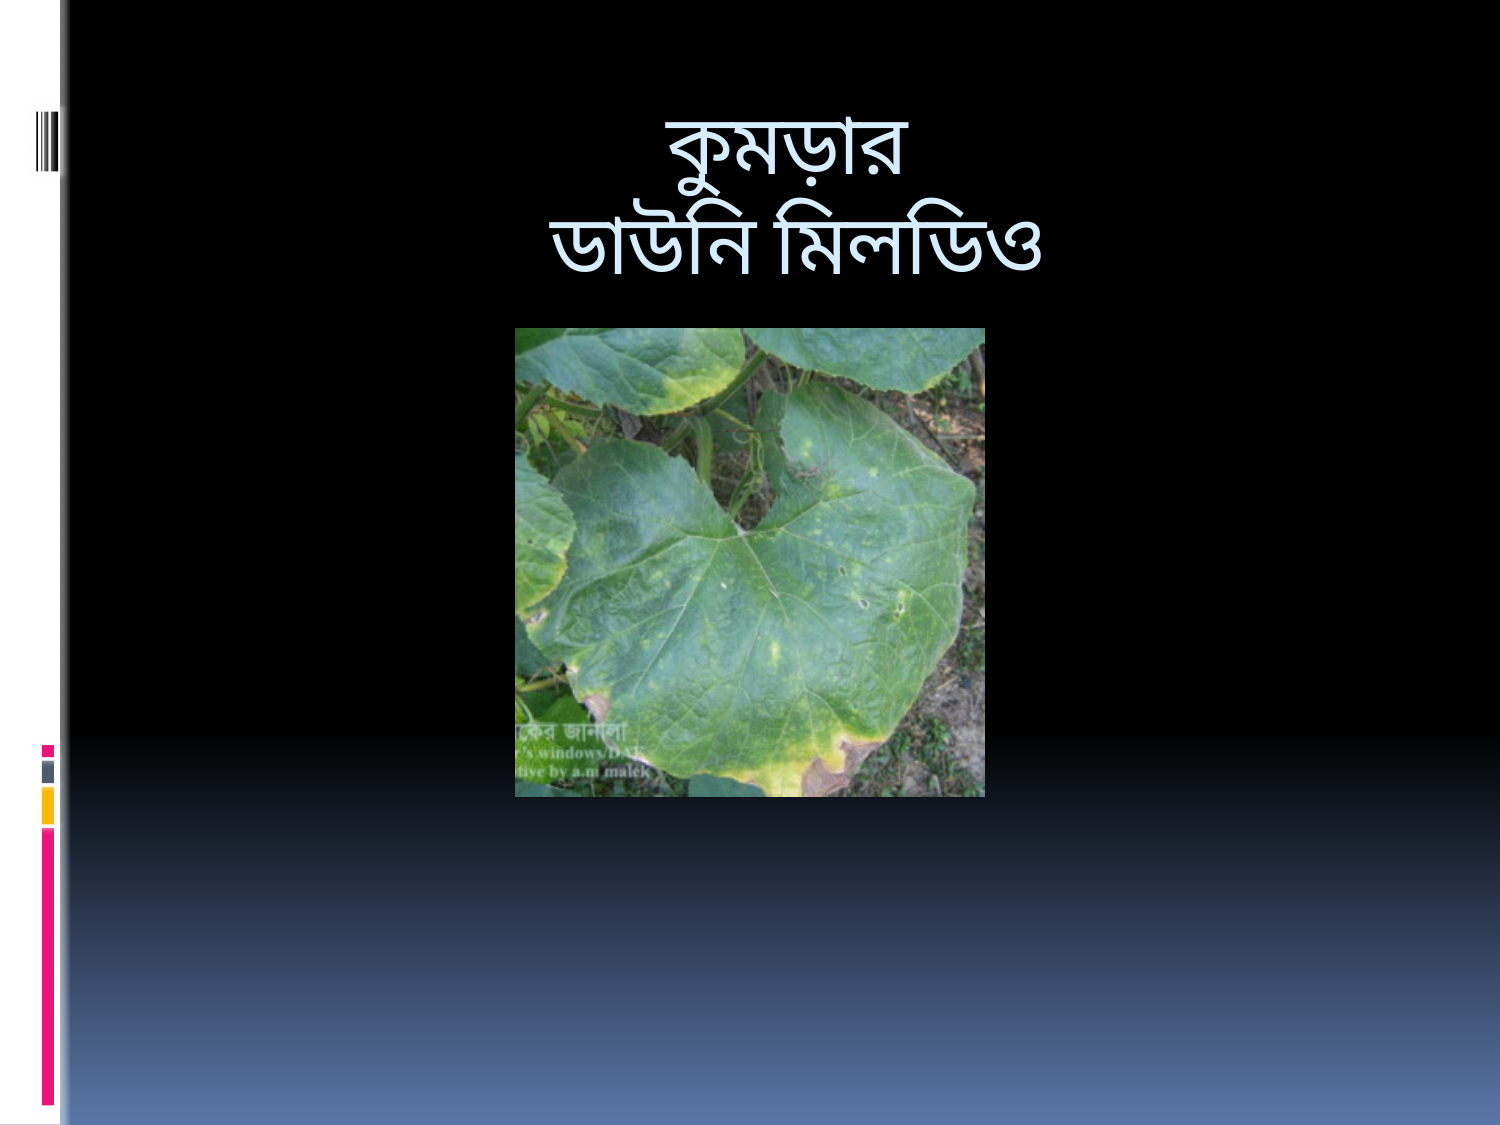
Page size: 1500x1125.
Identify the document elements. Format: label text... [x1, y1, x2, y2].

picture [515, 327, 985, 798]
title কুমড়ার ডাউনি মিলডিও [150, 83, 1425, 234]
